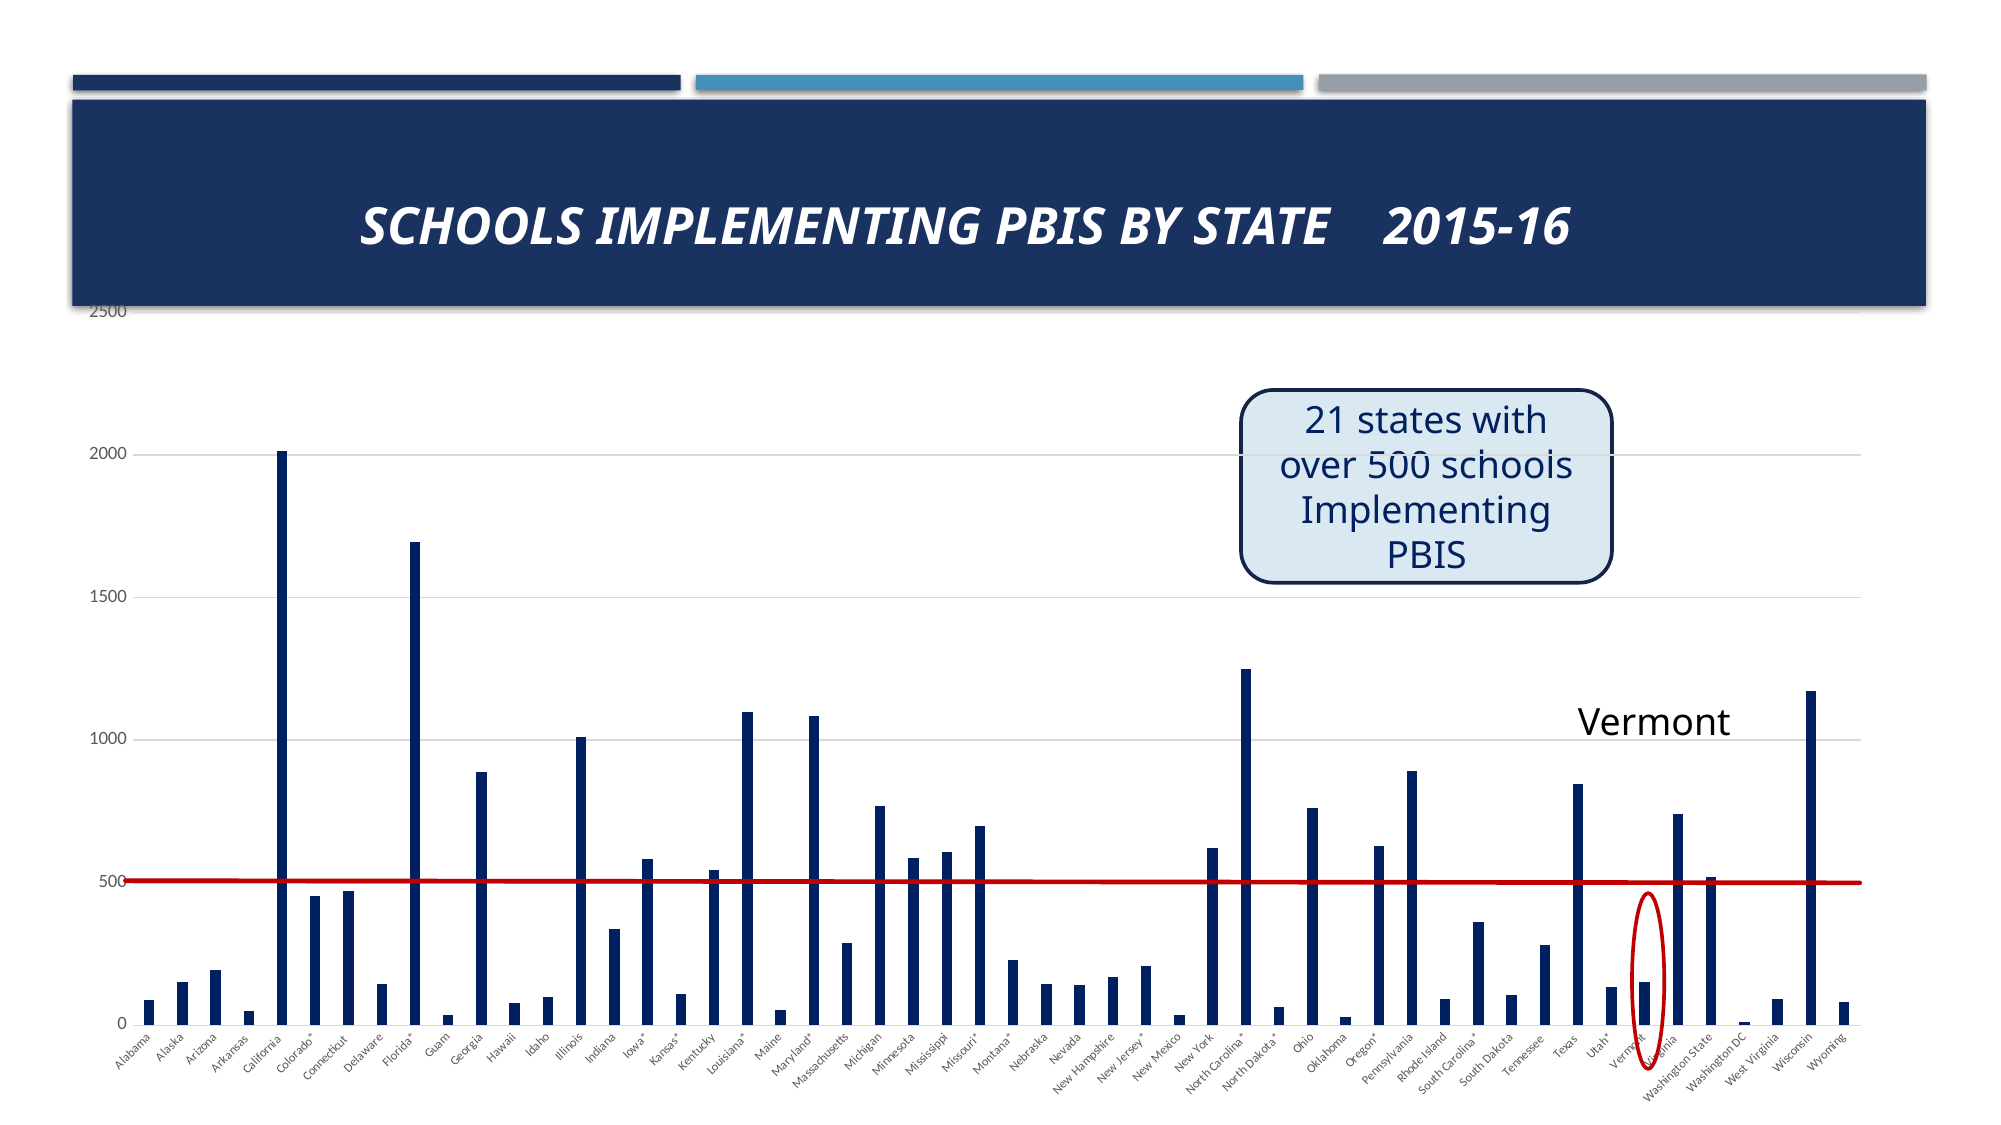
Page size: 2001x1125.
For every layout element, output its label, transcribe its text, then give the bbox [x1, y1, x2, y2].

title Schools Implementing PBIS by State 2015-16 [345, 133, 1639, 263]
chart [73, 279, 1932, 1111]
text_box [124, 880, 1861, 884]
